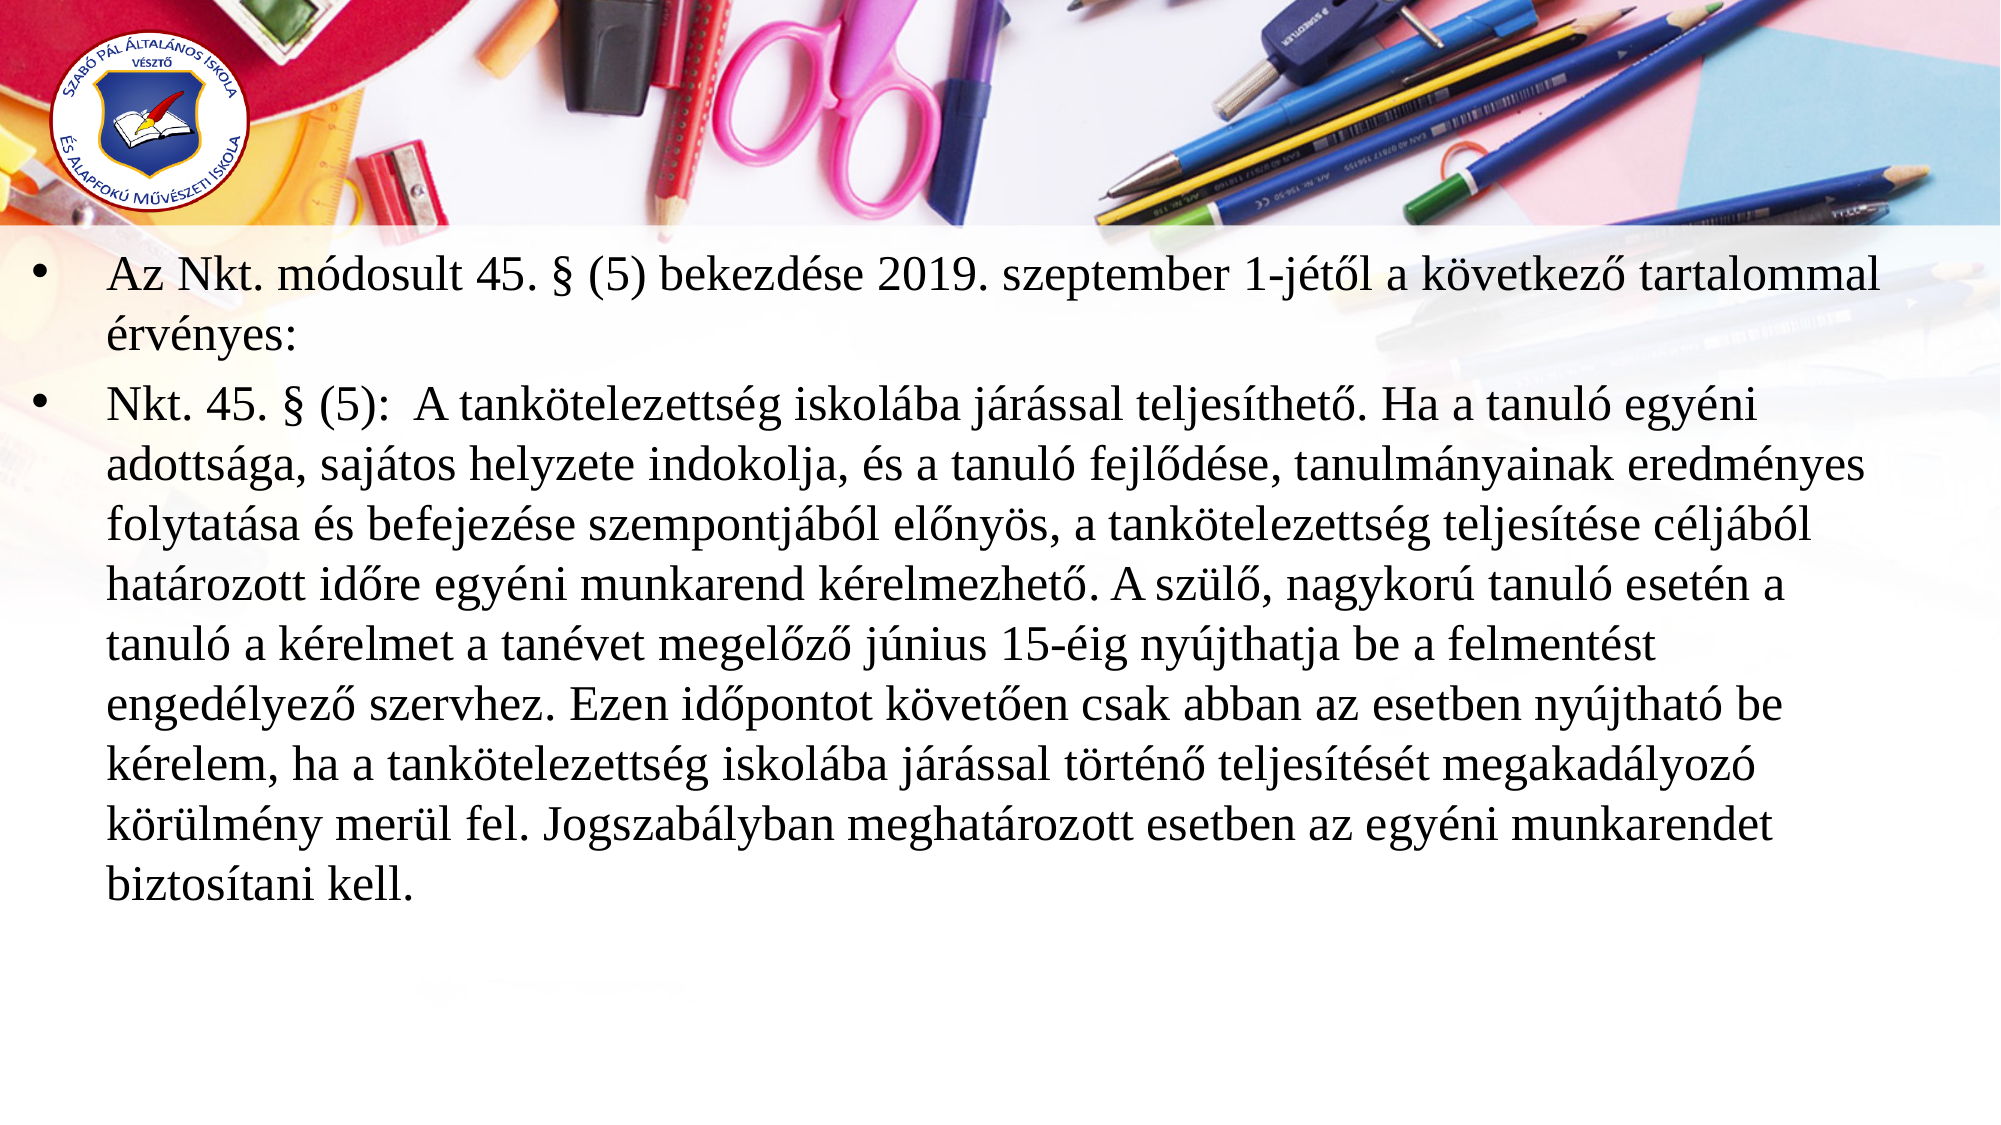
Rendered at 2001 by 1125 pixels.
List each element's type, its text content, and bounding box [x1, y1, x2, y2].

list Az Nkt. módosult 45. § (5) bekezdése 2019. szeptember 1-jétől a következő tartalommal érvényes: Nkt. 45. § (5): A tankötelezettség iskolába járással teljesíthető. Ha a tanuló egyéni adottsága, sajátos helyzete indokolja, és a tanuló fejlődése, tanulmányainak eredményes folytatása és befejezése szempontjából előnyös, a tankötelezettség teljesítése céljából határozott időre egyéni munkarend kérelmezhető. A szülő, nagykorú tanuló esetén a tanuló a kérelmet a tanévet megelőző június 15-éig nyújthatja be a felmentést engedélyező szervhez. Ezen időpontot követően csak abban az esetben nyújtható be kérelem, ha a tankötelezettség iskolába járással történő teljesítését megakadályozó körülmény merül fel. Jogszabályban meghatározott esetben az egyéni munkarendet biztosítani kell. [16, 233, 1902, 1064]
picture [0, 0, 2001, 1125]
